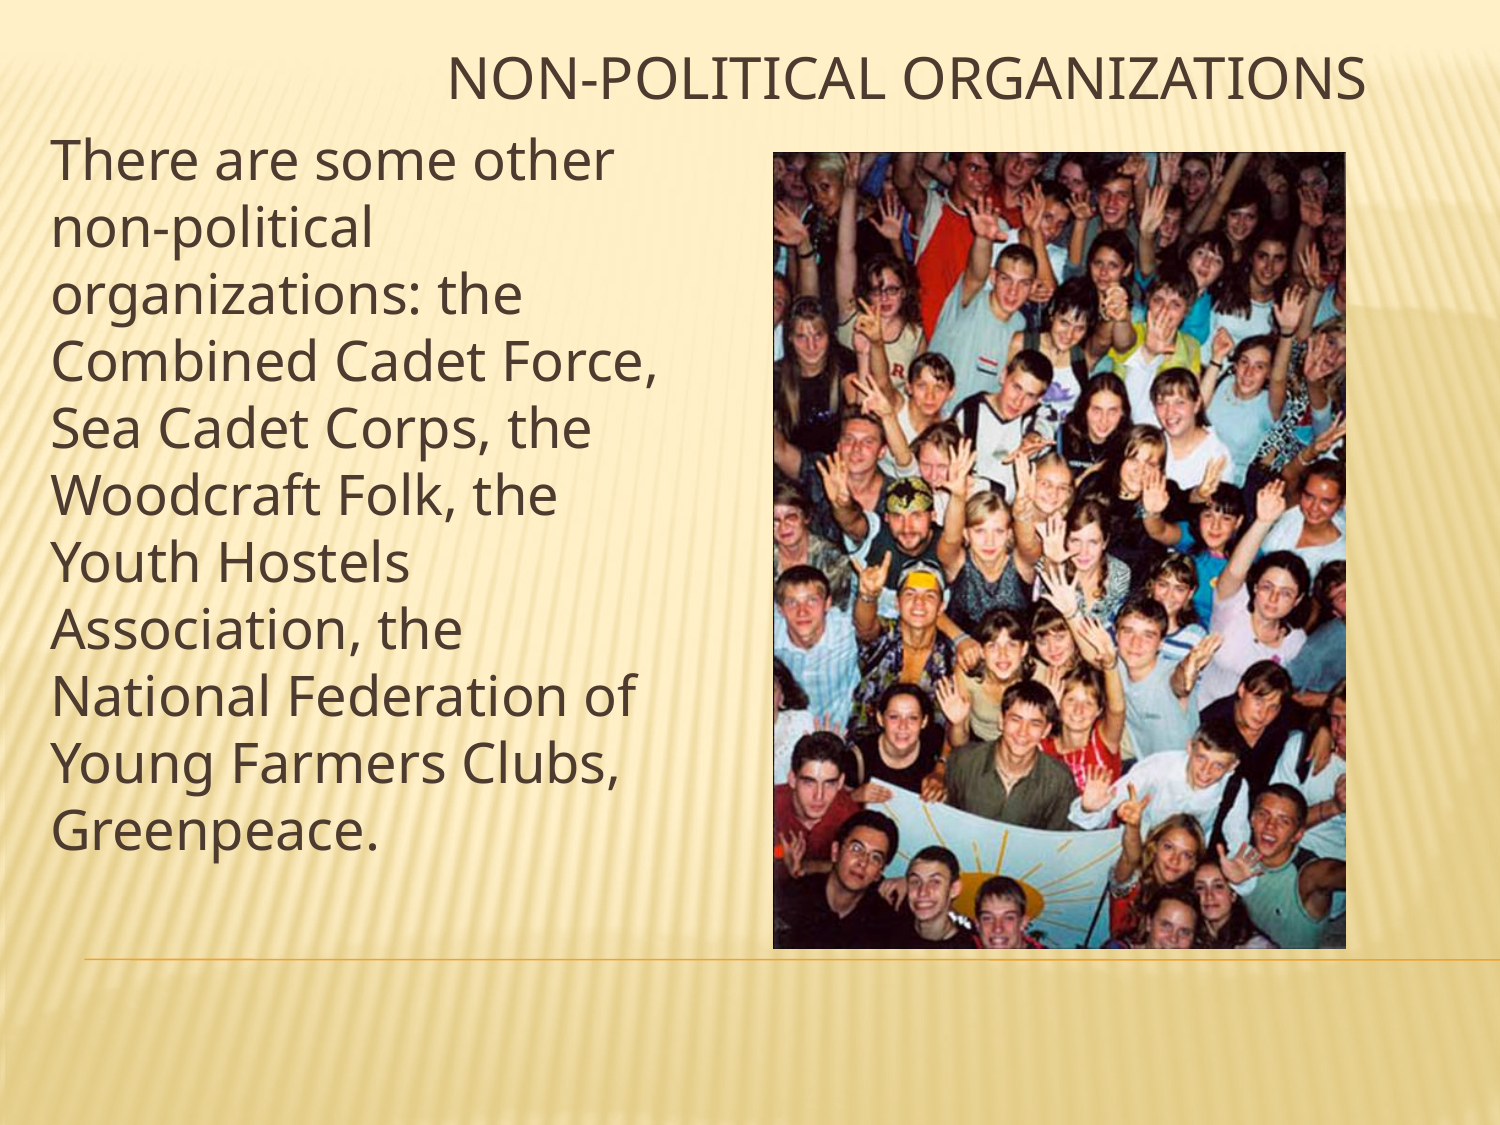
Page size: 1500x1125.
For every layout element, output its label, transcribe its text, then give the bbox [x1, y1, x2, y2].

list There are some other non-political organizations: the Combined Cadet Force, Sea Cadet Corps, the Woodcraft Folk, the Youth Hostels Association, the National Federation of Young Farmers Clubs, Greenpeace. [35, 117, 680, 950]
title non-political organizations [351, 23, 1463, 129]
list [773, 151, 1347, 949]
